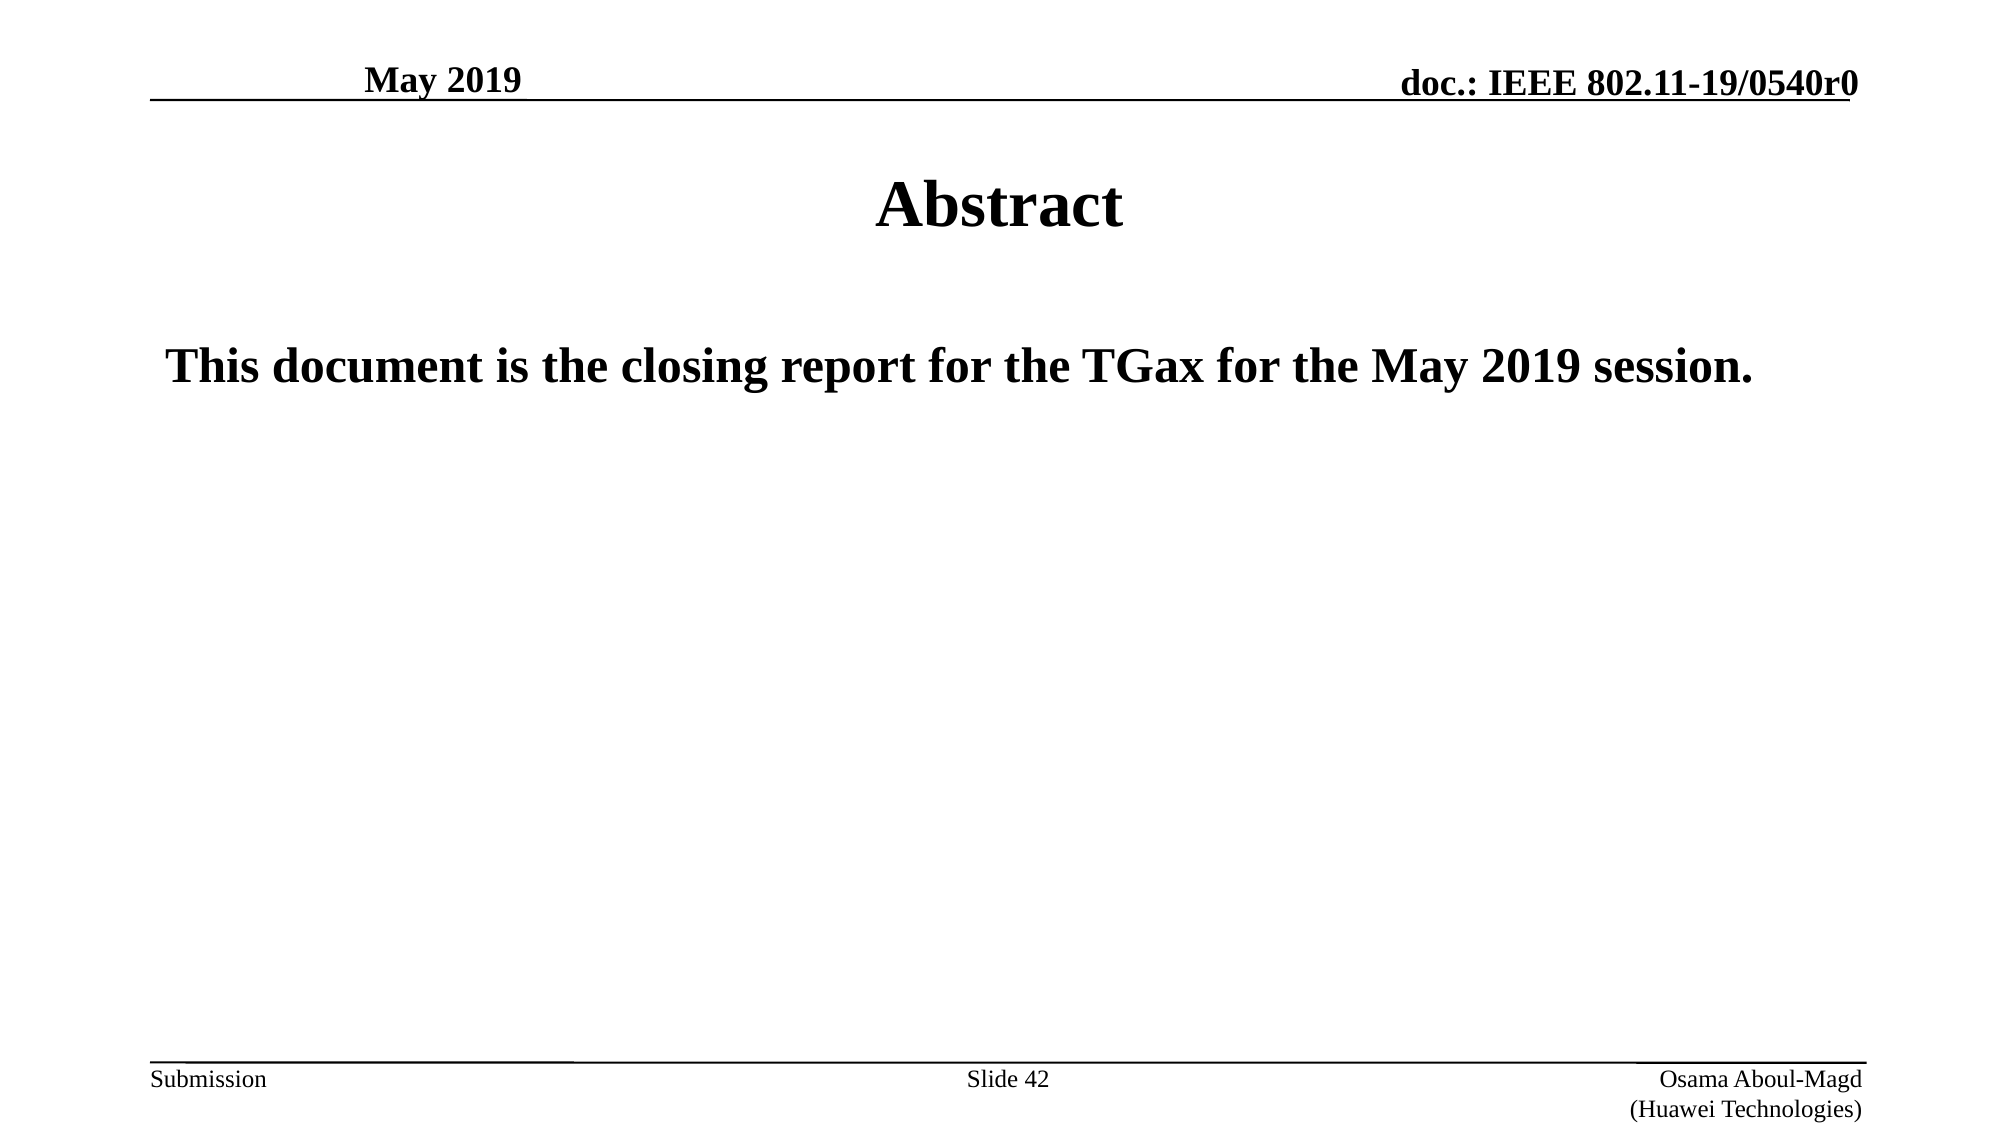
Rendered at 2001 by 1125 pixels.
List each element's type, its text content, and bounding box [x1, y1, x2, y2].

slide_number Slide 42 [950, 1061, 1067, 1123]
footer Osama Aboul-Magd (Huawei Technologies) [1574, 1061, 1863, 1101]
list This document is the closing report for the TGax for the May 2019 session. [149, 324, 1850, 1000]
title Abstract [149, 112, 1850, 288]
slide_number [364, 54, 585, 101]
